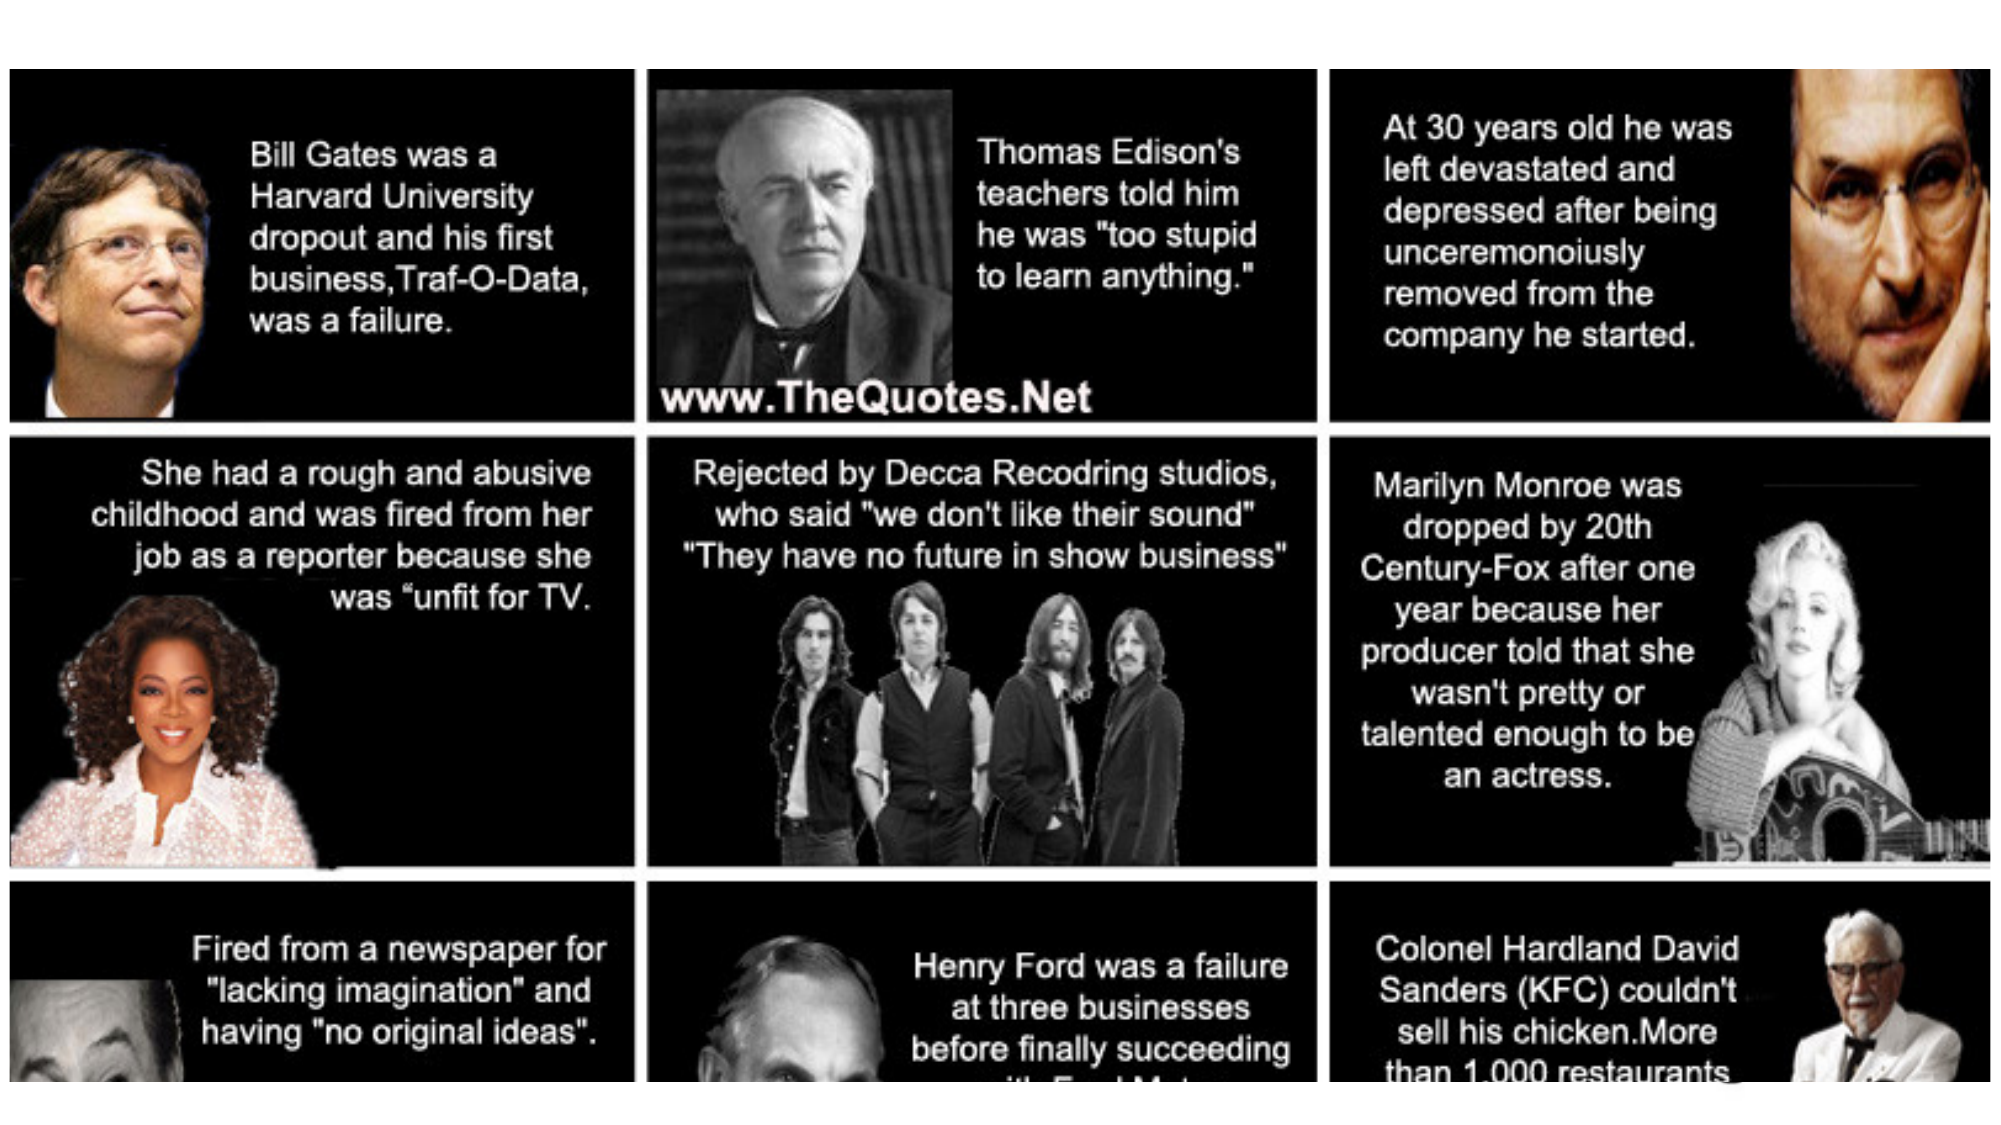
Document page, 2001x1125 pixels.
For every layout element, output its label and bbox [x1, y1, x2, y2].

list [9, 69, 1991, 1082]
